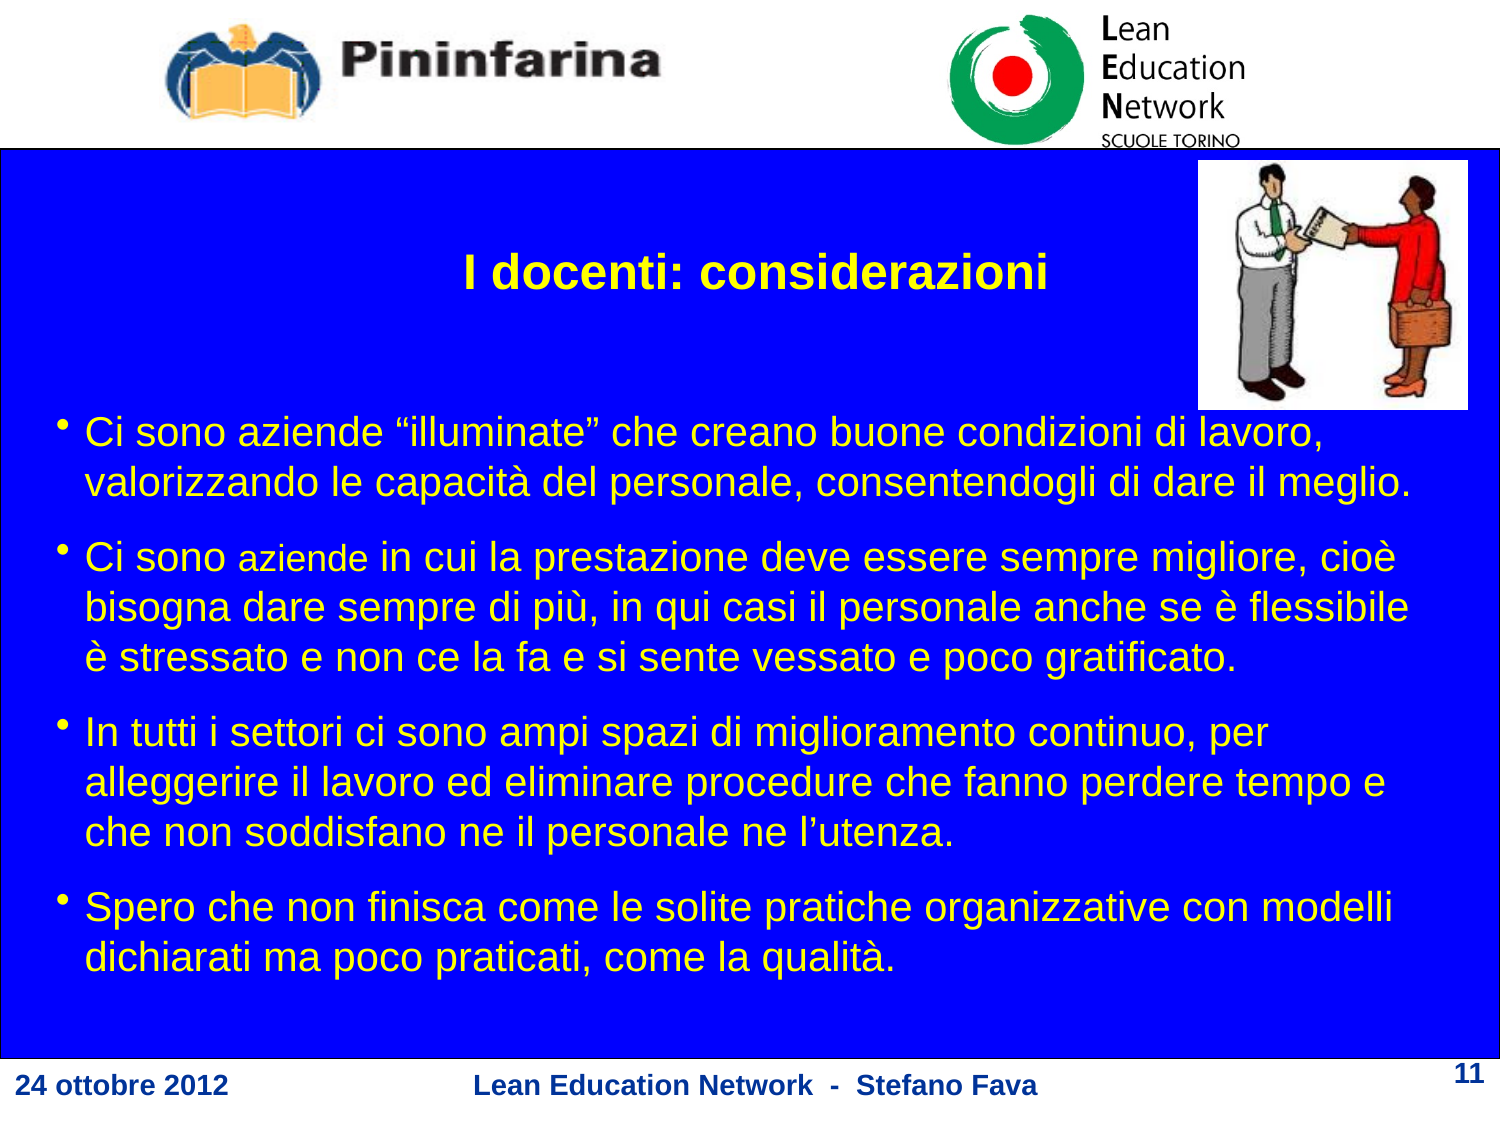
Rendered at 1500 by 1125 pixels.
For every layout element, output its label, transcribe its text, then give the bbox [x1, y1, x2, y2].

text_box Ci sono aziende “illuminate” che creano buone condizioni di lavoro, valorizzando le capacità del personale, consentendogli di dare il meglio. Ci sono aziende in cui la prestazione deve essere sempre migliore, cioè bisogna dare sempre di più, in qui casi il personale anche se è flessibile è stressato e non ce la fa e si sente vessato e poco gratificato. In tutti i settori ci sono ampi spazi di miglioramento continuo, per alleggerire il lavoro ed eliminare procedure che fanno perdere tempo e che non soddisfano ne il personale ne l’utenza. Spero che non finisca come le solite pratiche organizzative con modelli dichiarati ma poco praticati, come la qualità. [41, 397, 1459, 987]
footer Lean Education Network - Stefano Fava [324, 1058, 1149, 1125]
picture [939, 0, 1255, 148]
text_box I docenti: considerazioni [448, 231, 1065, 307]
slide_number 11 [1149, 1046, 1500, 1125]
picture [159, 18, 684, 126]
picture [1198, 160, 1468, 410]
